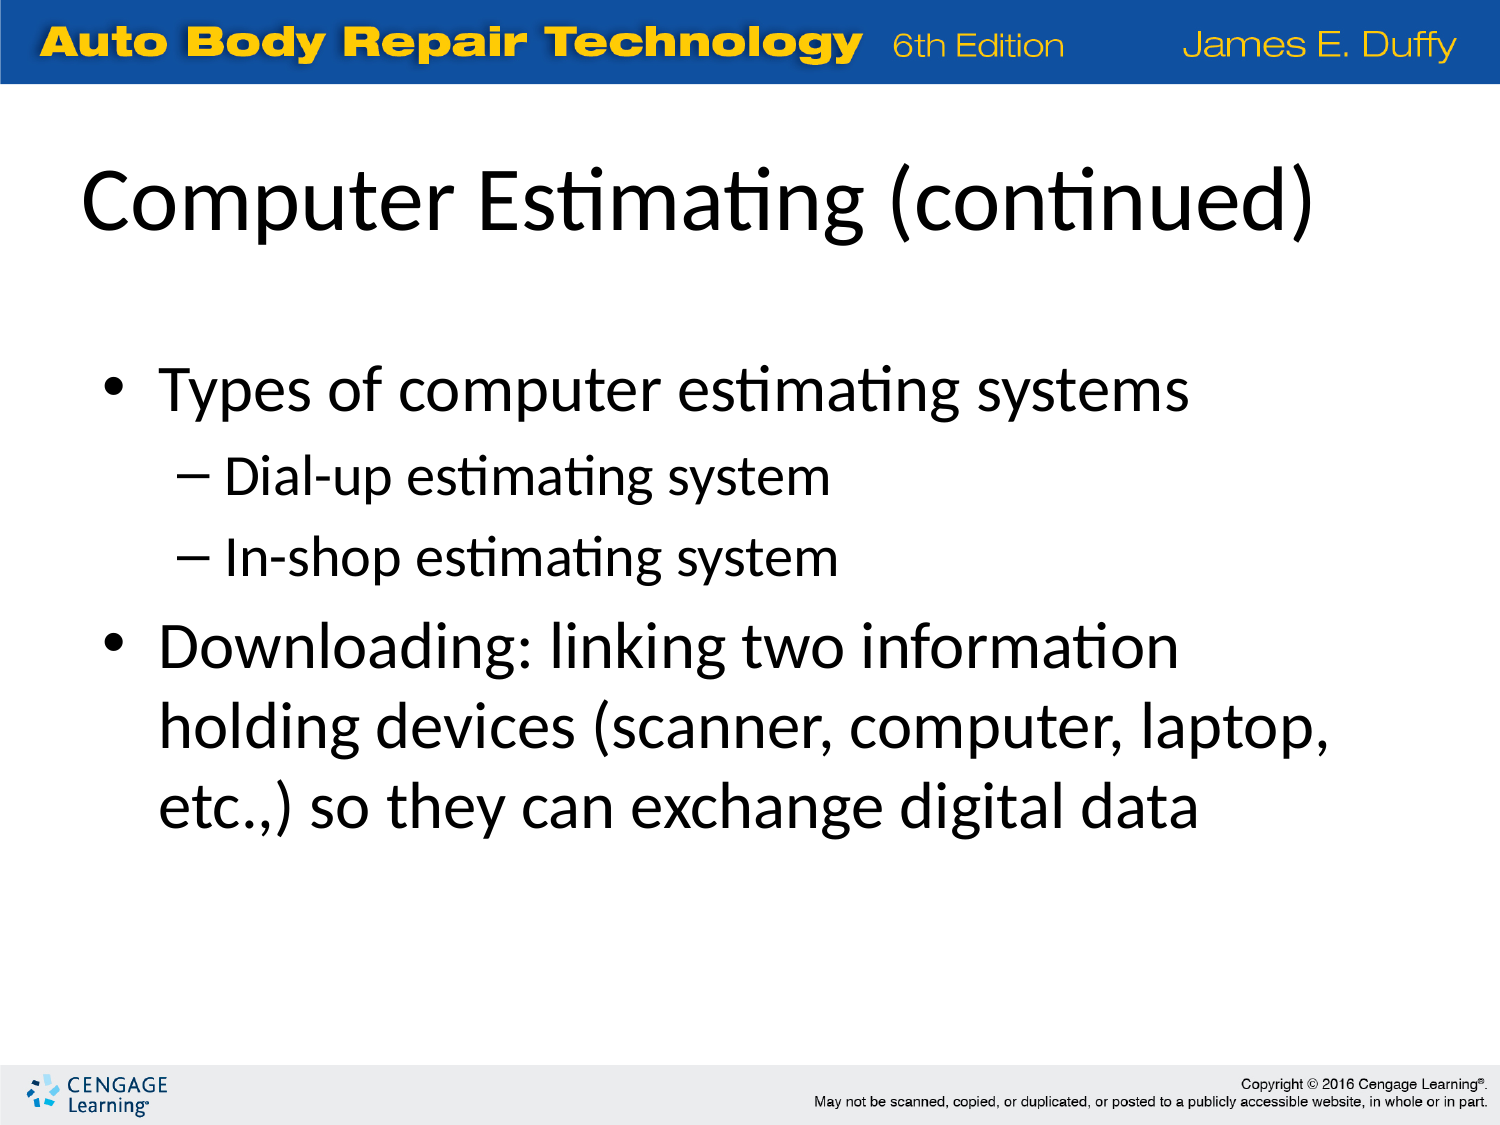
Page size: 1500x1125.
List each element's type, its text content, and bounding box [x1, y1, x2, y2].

title Computer Estimating (continued) [62, 100, 1338, 288]
list Types of computer estimating systems Dial-up estimating system In-shop estimating system Downloading: linking two information holding devices (scanner, computer, laptop, etc.,) so they can exchange digital data [87, 337, 1363, 1013]
picture [0, 0, 1500, 1125]
